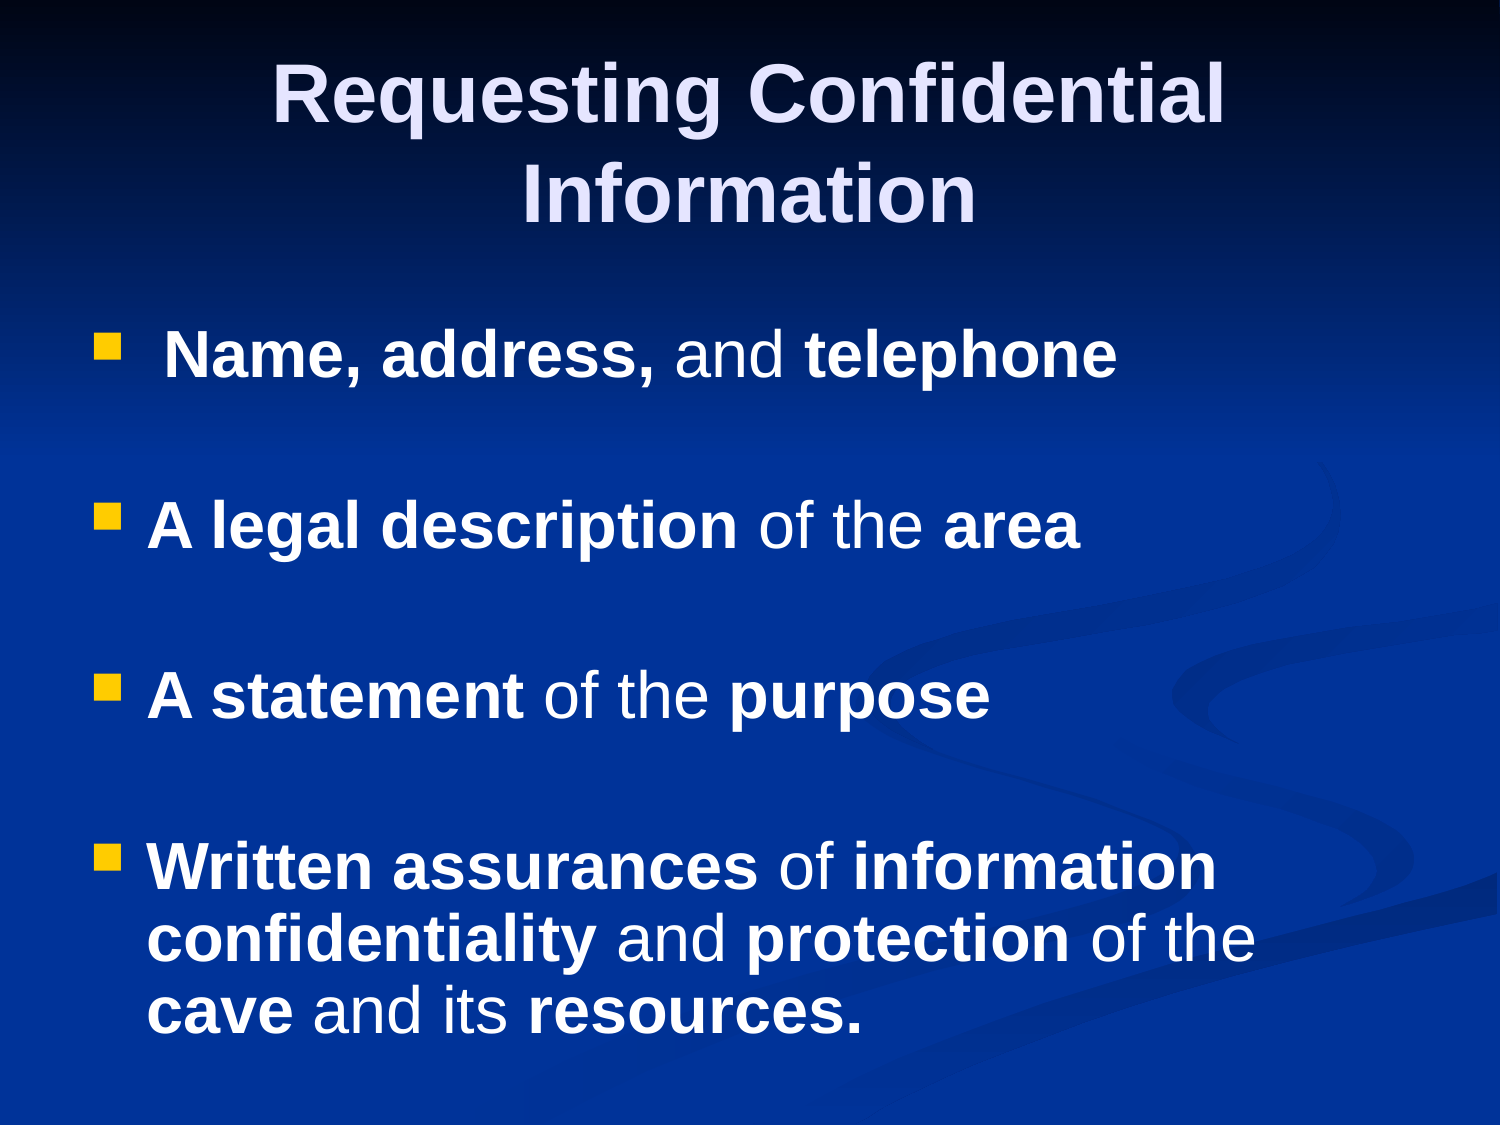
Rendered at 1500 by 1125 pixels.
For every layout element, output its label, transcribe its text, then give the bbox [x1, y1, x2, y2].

title Requesting Confidential Information [74, 44, 1426, 233]
list Name, address, and telephone A legal description of the area A statement of the purpose Written assurances of information confidentiality and protection of the cave and its resources. [74, 312, 1426, 1101]
